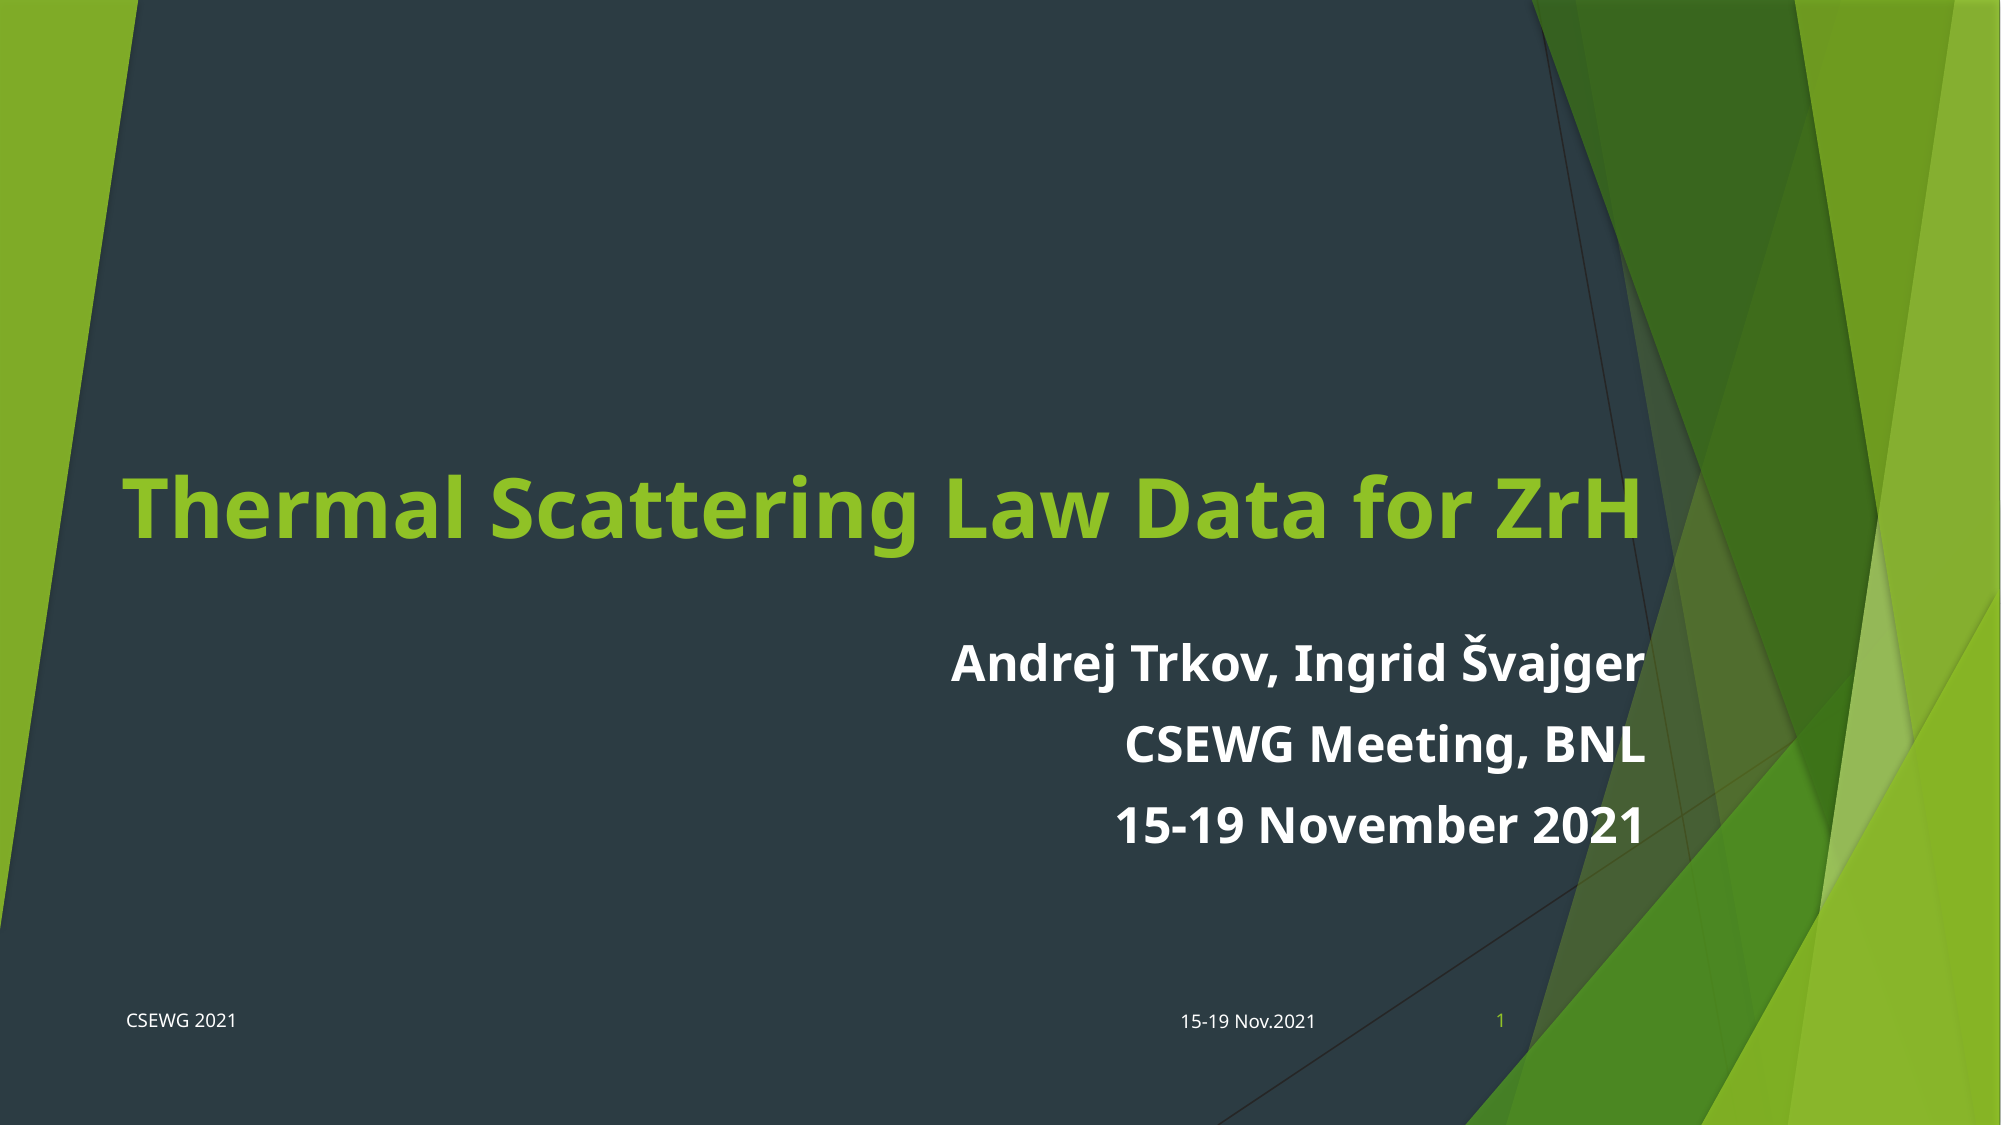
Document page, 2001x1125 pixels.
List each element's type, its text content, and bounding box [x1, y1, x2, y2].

slide_number 1 [1409, 991, 1522, 1051]
footer CSEWG 2021 [111, 991, 1145, 1051]
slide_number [1145, 991, 1332, 1051]
subtitle Andrej Trkov, Ingrid Švajger CSEWG Meeting, BNL 15-19 November 2021 [387, 623, 1662, 935]
title Thermal Scattering Law Data for ZrH [26, 292, 1662, 563]
